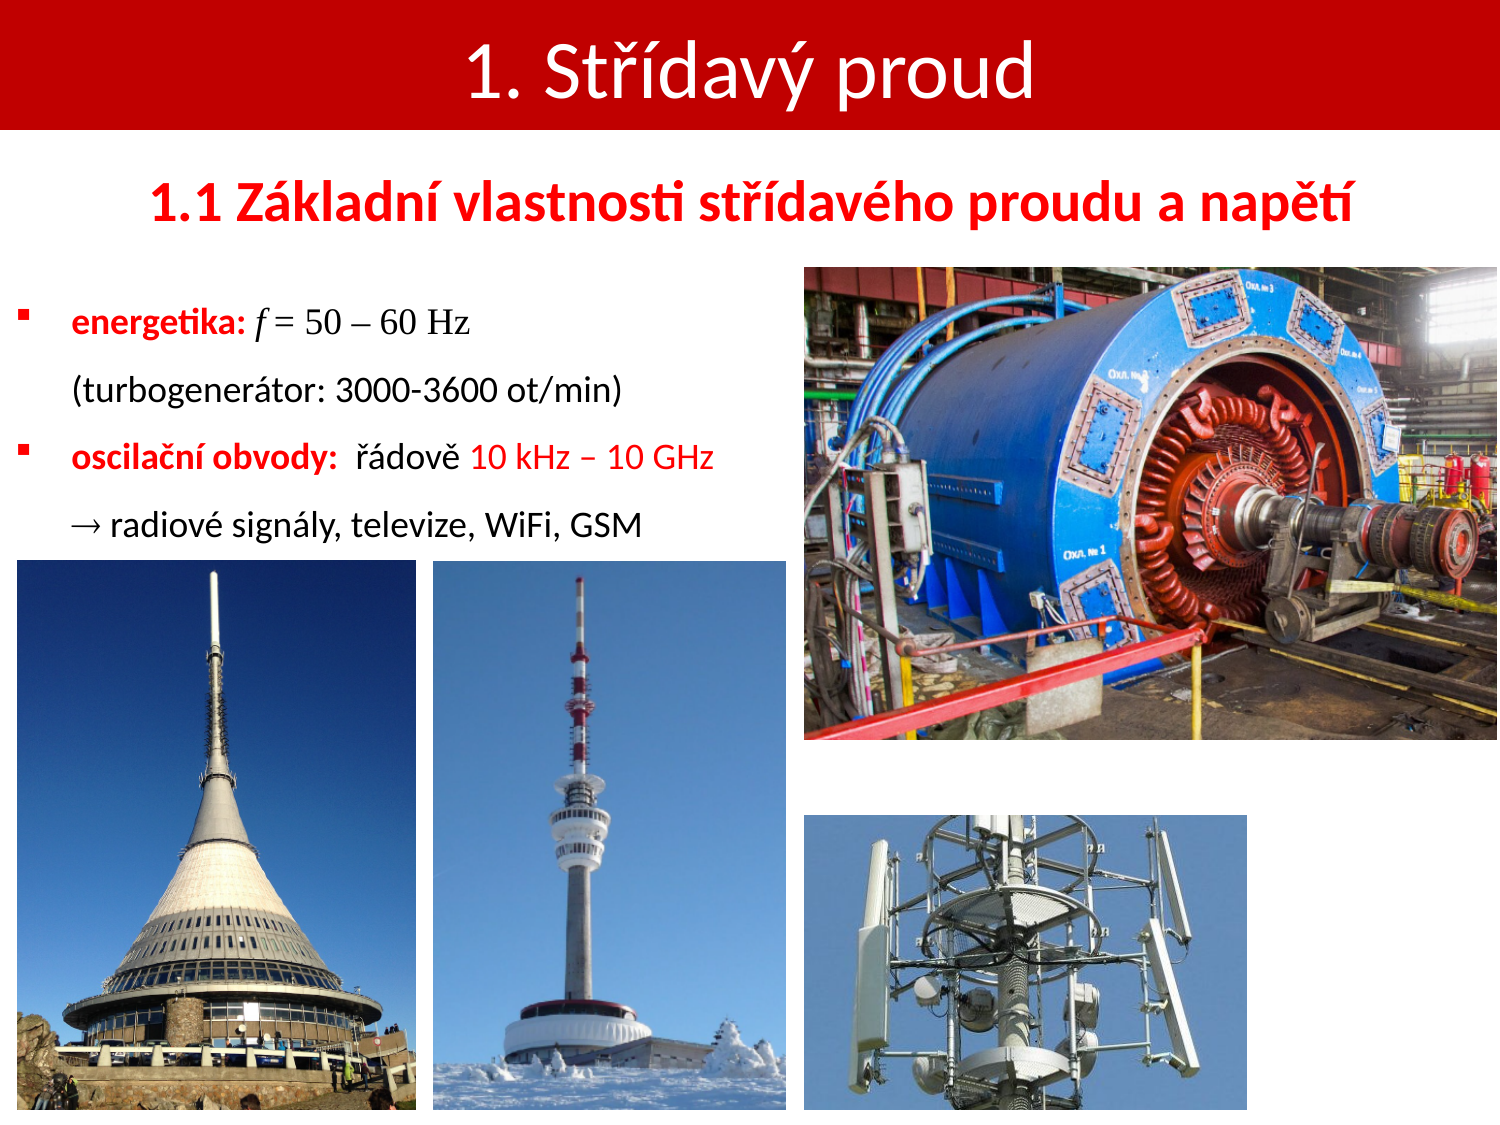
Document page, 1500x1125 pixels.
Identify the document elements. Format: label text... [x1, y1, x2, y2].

text_box 1.1 Základní vlastnosti střídavého proudu a napětí [0, 155, 1500, 241]
picture [803, 815, 1247, 1111]
picture [804, 267, 1497, 740]
text_box energetika: f = 50 – 60 Hz (turbogenerátor: 3000-3600 ot/min) oscilační obvody: řádově 10 kHz – 10 GHz  radiové signály, televize, WiFi, GSM [0, 267, 739, 552]
picture [432, 560, 786, 1111]
picture [17, 560, 417, 1110]
text_box 1. Střídavý proud [0, 0, 1500, 130]
